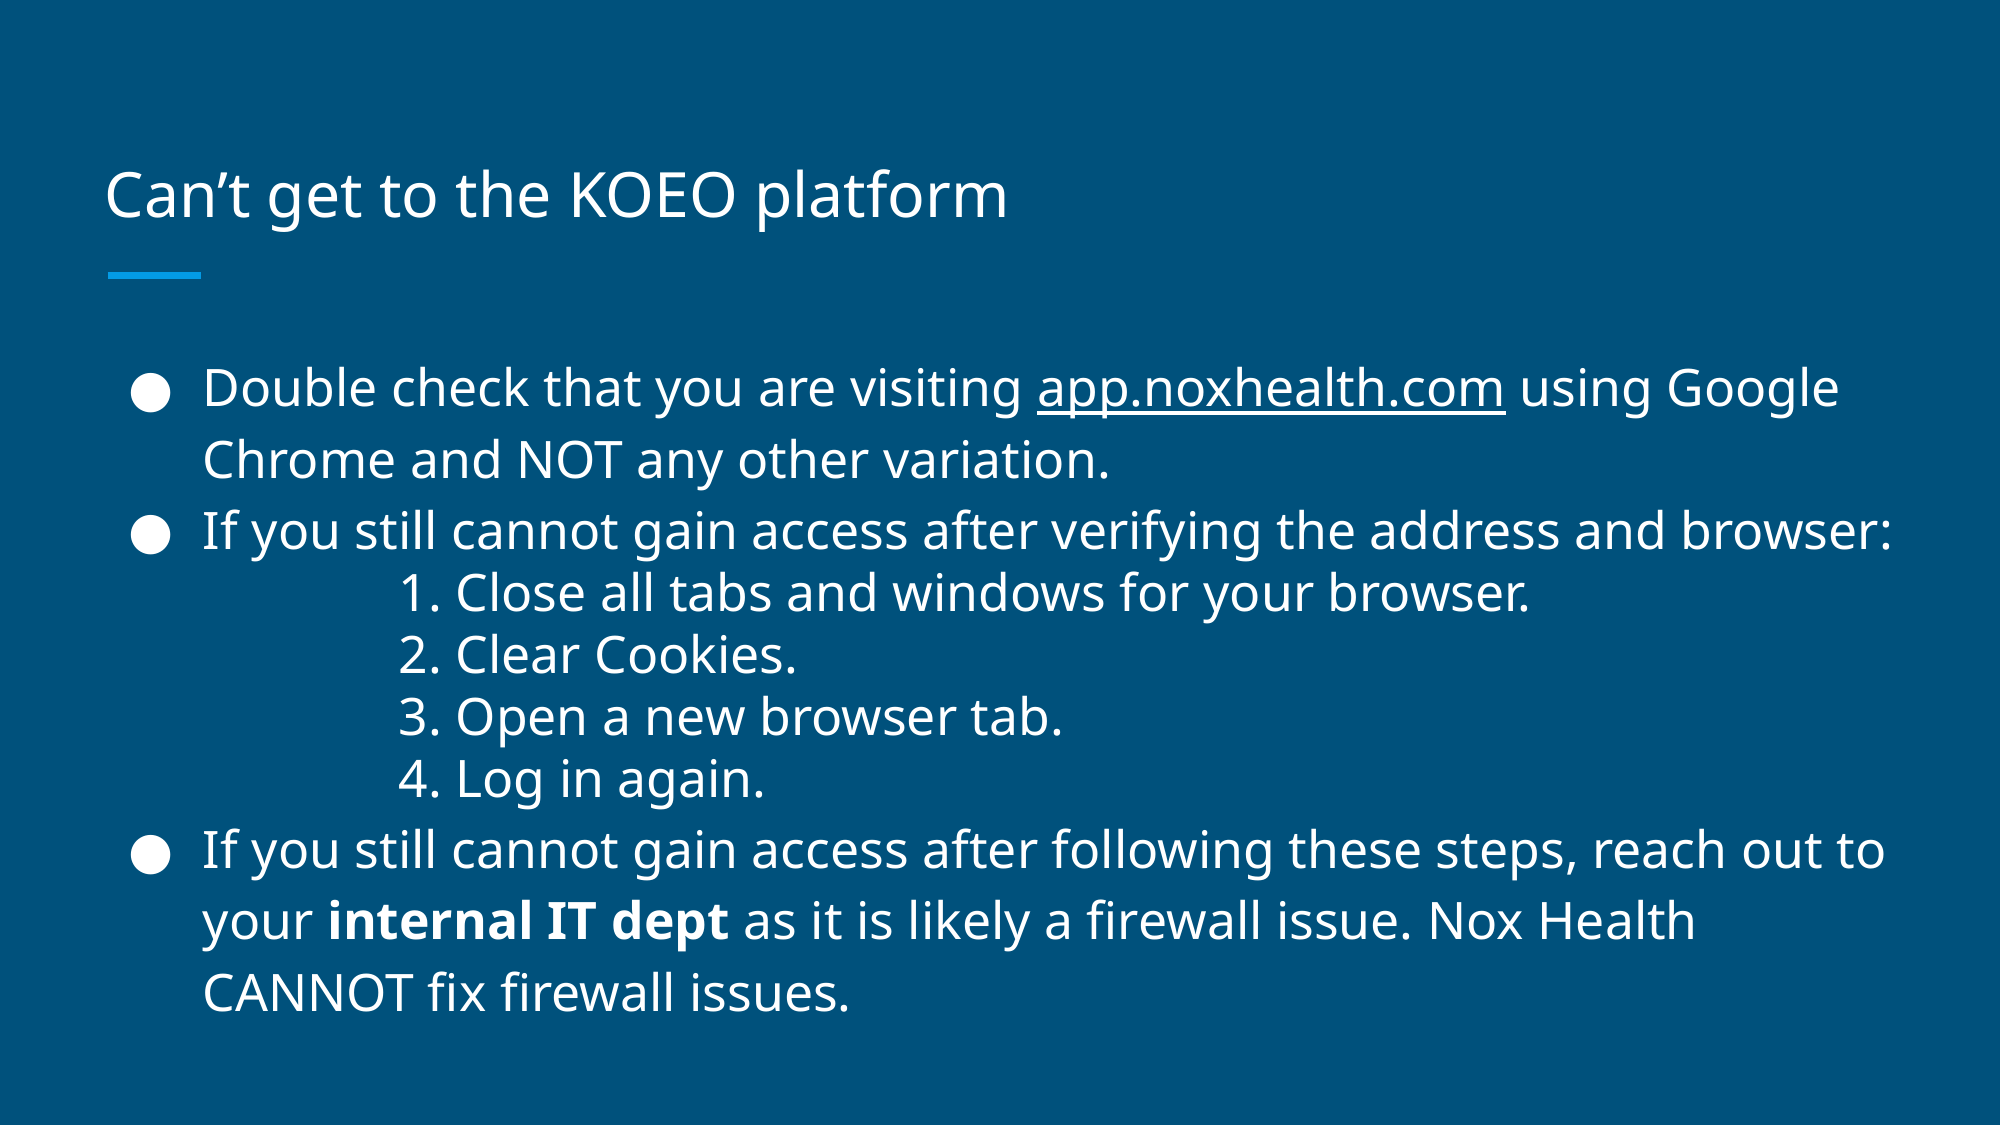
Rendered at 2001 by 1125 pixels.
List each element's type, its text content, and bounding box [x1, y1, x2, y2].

title Can’t get to the KOEO platform [84, 100, 1916, 251]
list Double check that you are visiting app.noxhealth.com using Google Chrome and NOT any other variation. If you still cannot gain access after verifying the address and browser: 1. Close all tabs and windows for your browser. 2. Clear Cookies. 3. Open a new browser tab. 4. Log in again. If you still cannot gain access after following these steps, reach out to your internal IT dept as it is likely a firewall issue. Nox Health CANNOT fix firewall issues. [84, 325, 1916, 1112]
